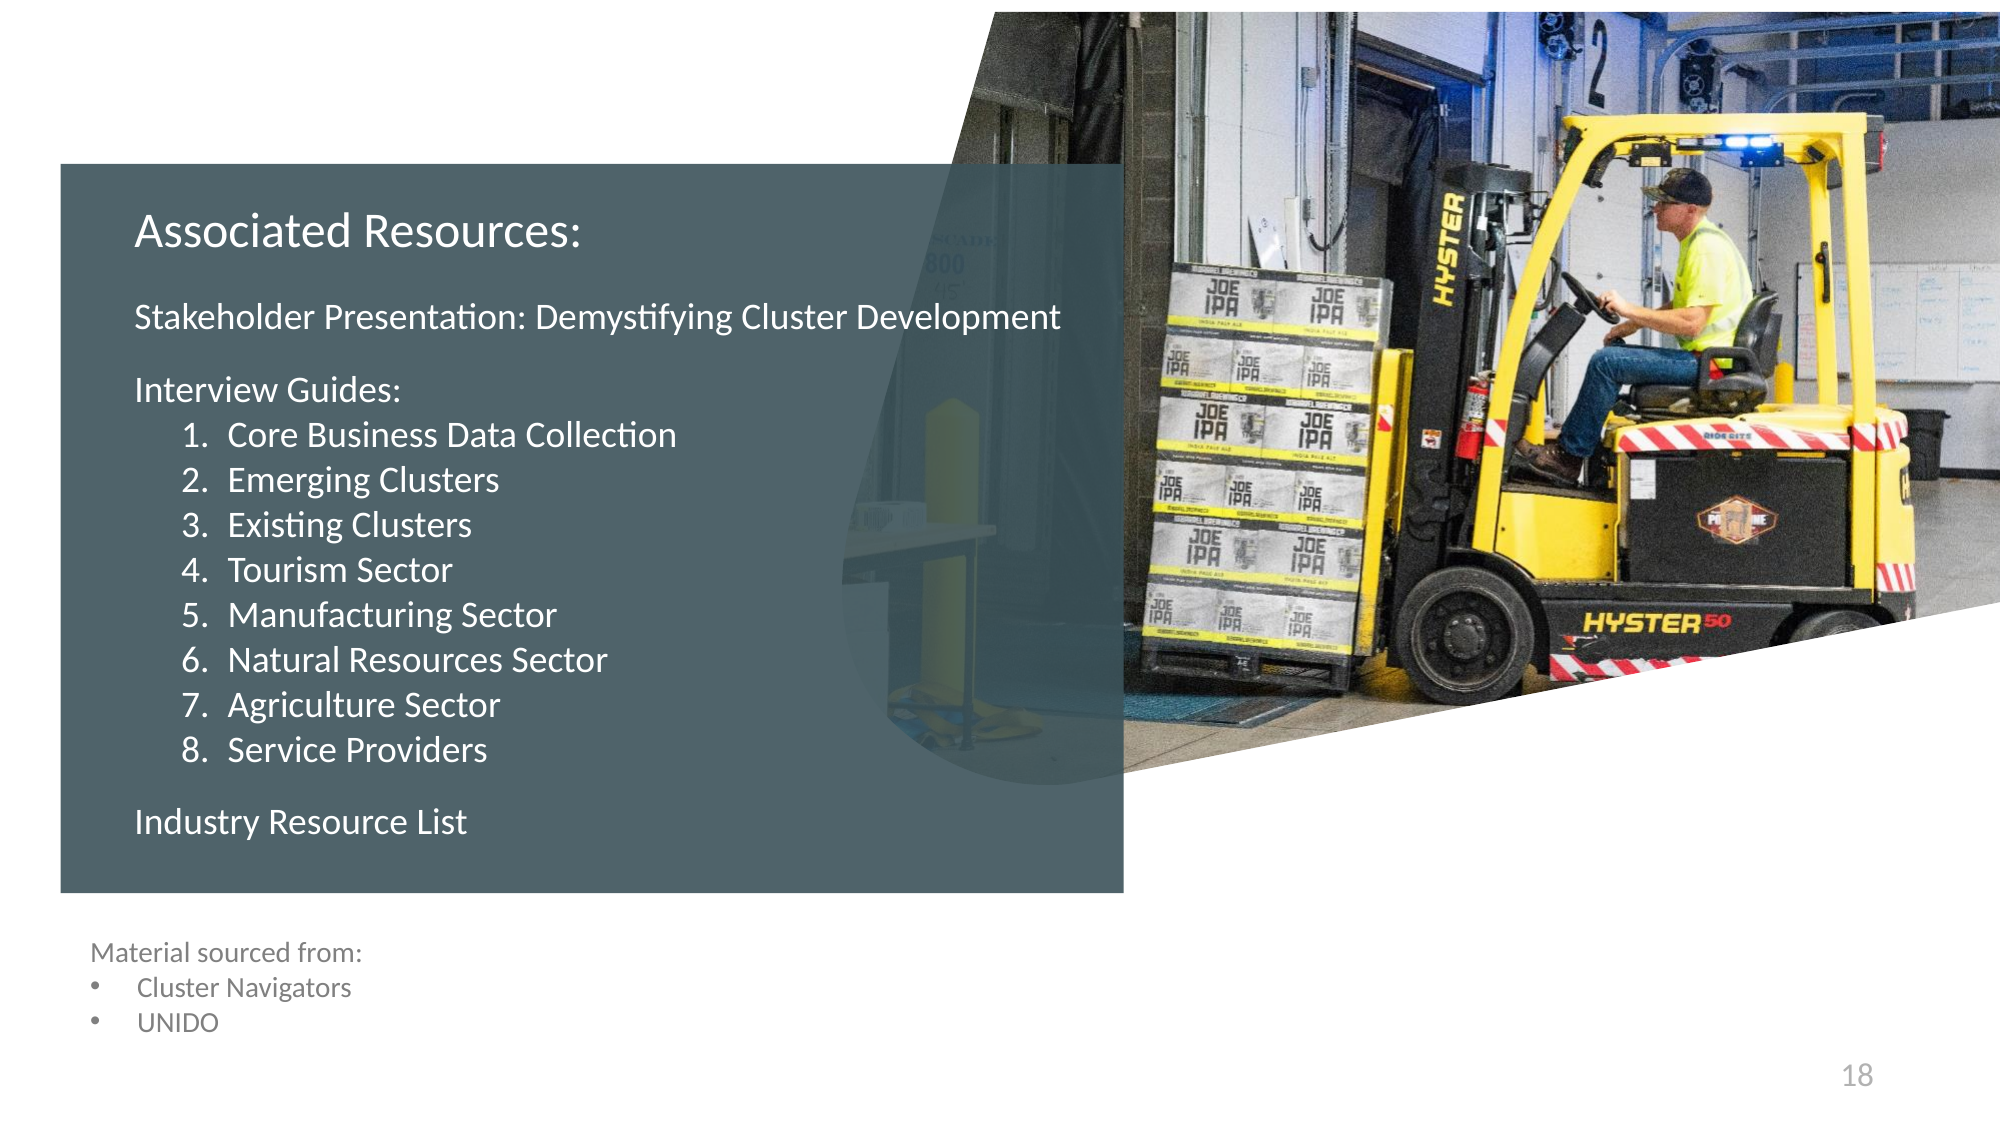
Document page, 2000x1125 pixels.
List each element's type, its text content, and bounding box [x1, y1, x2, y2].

slide_number 18 [1814, 1042, 1900, 1103]
text_box Associated Resources: Stakeholder Presentation: Demystifying Cluster Development Interview Guides: Core Business Data Collection Emerging Clusters Existing Clusters Tourism Sector Manufacturing Sector Natural Resources Sector Agriculture Sector Service Providers Industry Resource List [119, 189, 1106, 940]
text_box [58, 162, 836, 895]
text_box Material sourced from: Cluster Navigators UNIDO [75, 925, 548, 1046]
text_box [1106, 793, 1126, 895]
picture [841, 11, 2000, 786]
